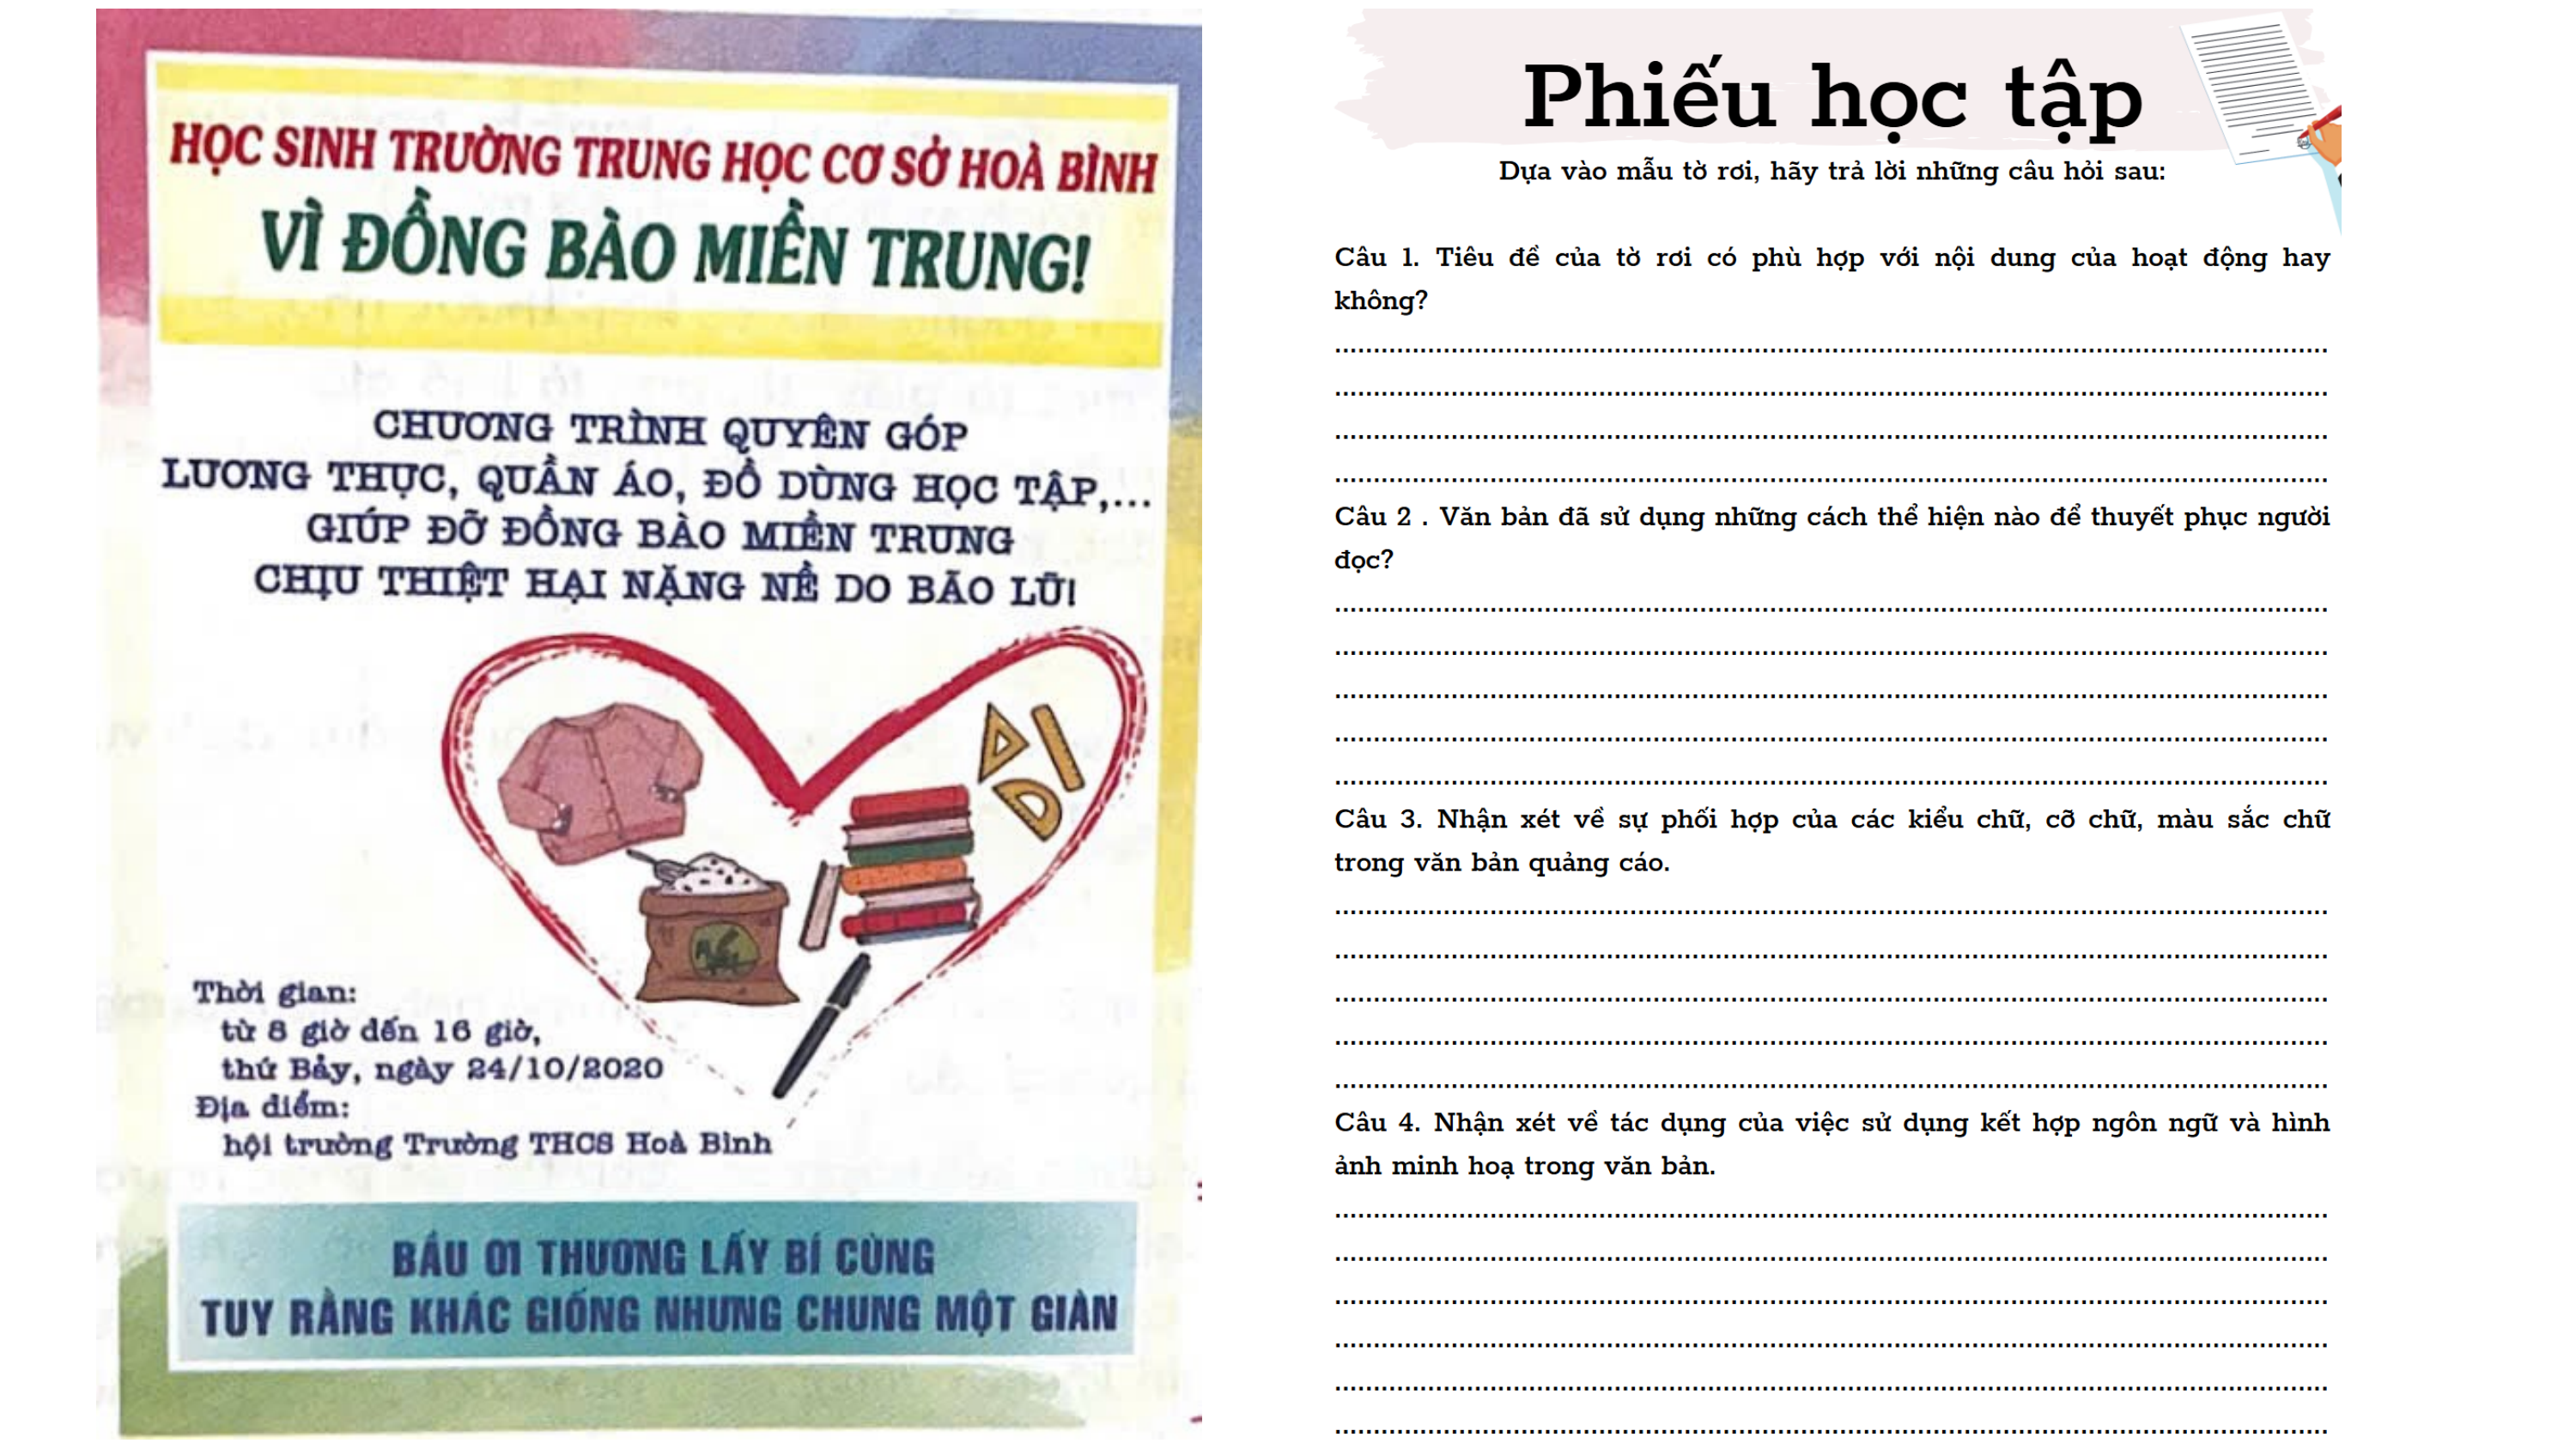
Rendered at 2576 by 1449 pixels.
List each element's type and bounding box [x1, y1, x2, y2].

picture [96, 9, 1203, 1440]
picture [1325, 9, 2342, 1449]
